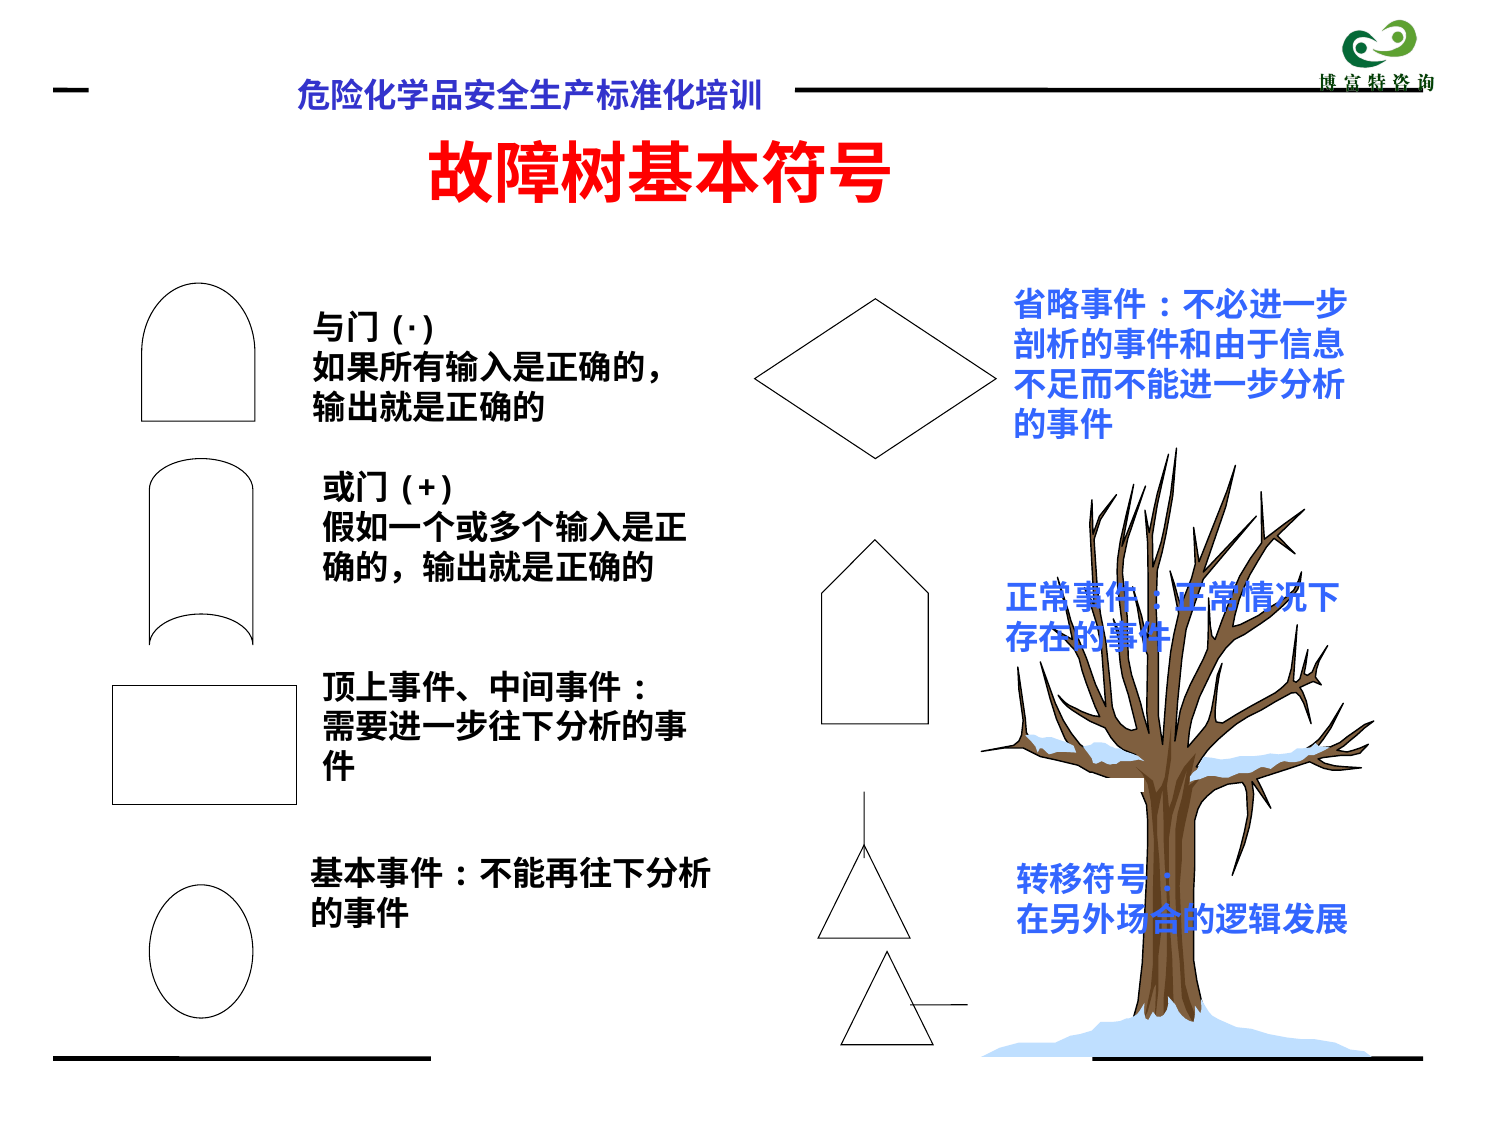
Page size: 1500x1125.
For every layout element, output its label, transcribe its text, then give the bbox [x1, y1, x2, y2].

picture [1305, 19, 1453, 94]
title 故障树基本符号 [229, 136, 1093, 205]
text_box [111, 271, 1379, 1059]
